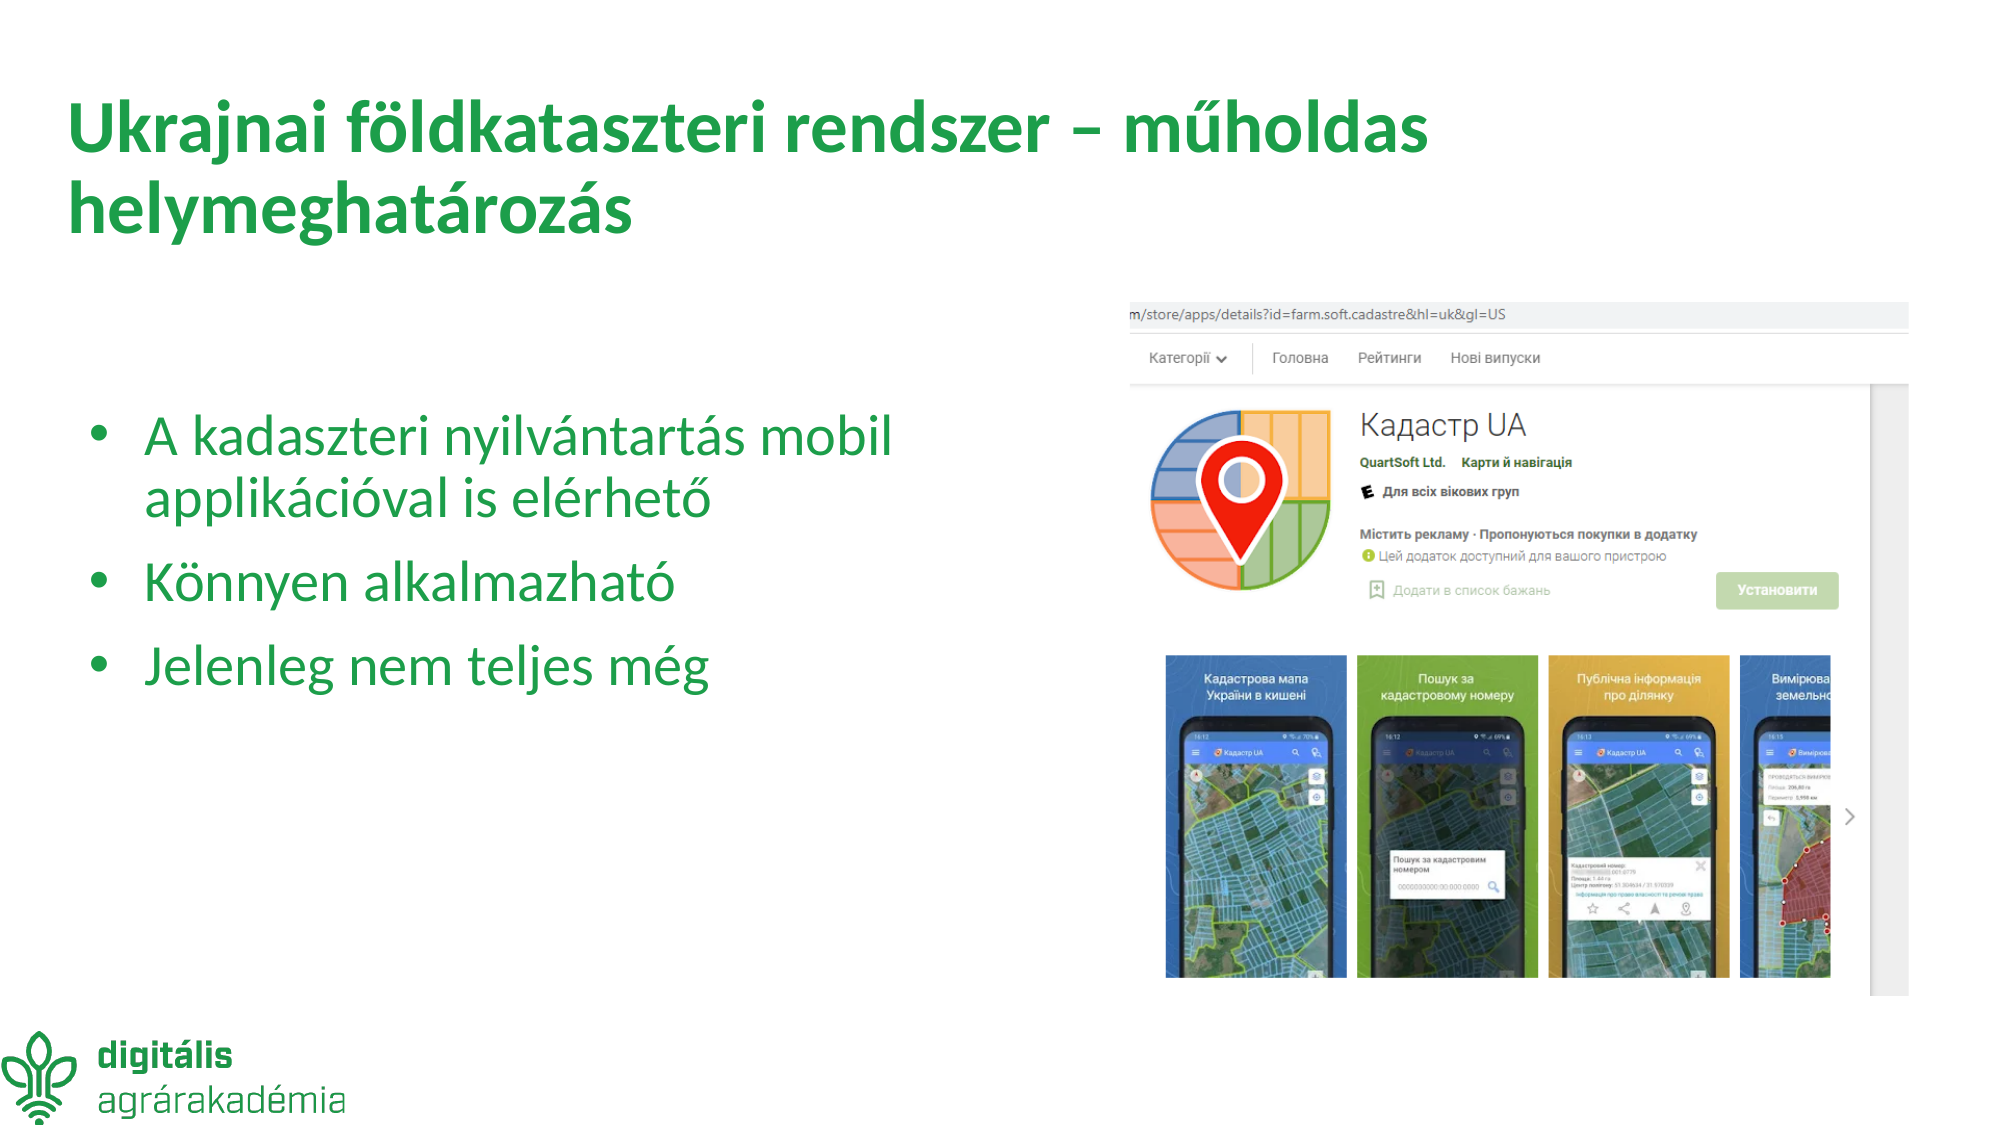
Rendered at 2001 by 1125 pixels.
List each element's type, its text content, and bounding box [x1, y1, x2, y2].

title Ukrajnai földkataszteri rendszer – műholdas helymeghatározás [52, 59, 1949, 278]
picture [0, 1031, 345, 1125]
list A kadaszteri nyilvántartás mobil applikációval is elérhető Könnyen alkalmazható Jelenleg nem teljes még [55, 397, 920, 1111]
picture [1129, 302, 1909, 996]
